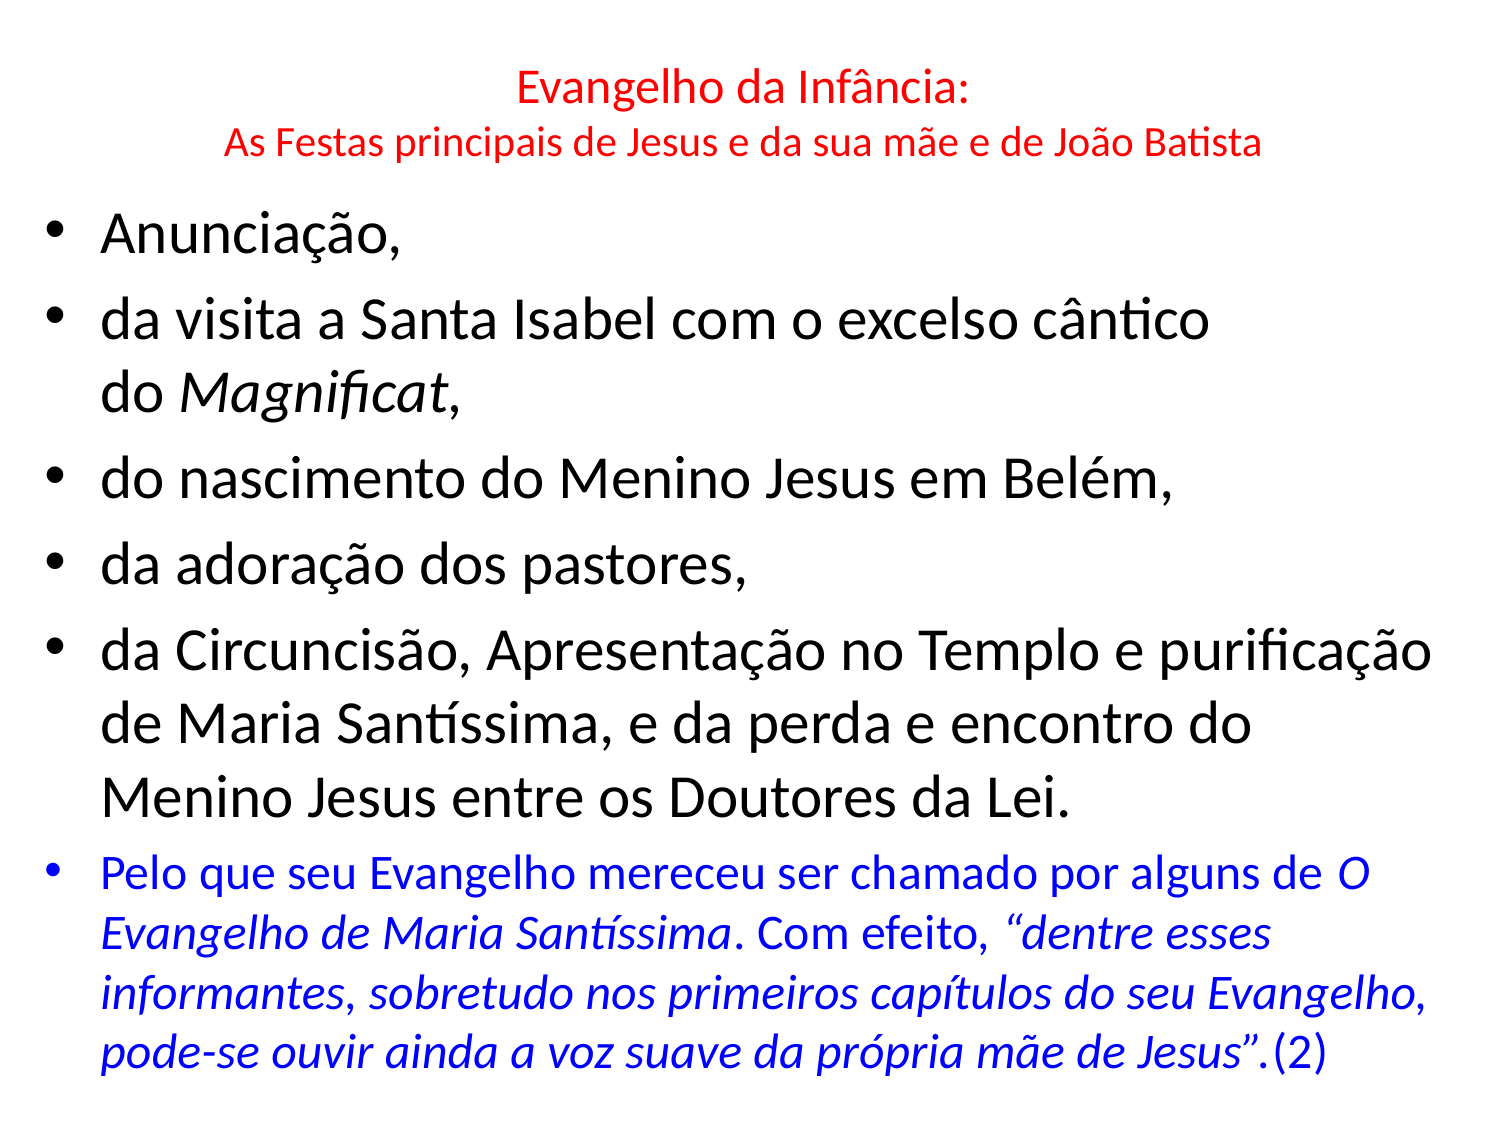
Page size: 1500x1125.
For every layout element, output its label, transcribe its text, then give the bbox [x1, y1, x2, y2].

title Evangelho da Infância: As Festas principais de Jesus e da sua mãe e de João Batista [17, 45, 1471, 173]
list Anunciação, da visita a Santa Isabel com o excelso cântico do Magnificat, do nascimento do Menino Jesus em Belém, da adoração dos pastores, da Circuncisão, Apresentação no Templo e purificação de Maria Santíssima, e da perda e encontro do Menino Jesus entre os Doutores da Lei. Pelo que seu Evangelho mereceu ser chamado por alguns de O Evangelho de Maria Santíssima. Com efeito, “dentre esses informantes, sobretudo nos primeiros capítulos do seu Evangelho, pode-se ouvir ainda a voz suave da própria mãe de Jesus”.(2) [29, 184, 1471, 1106]
